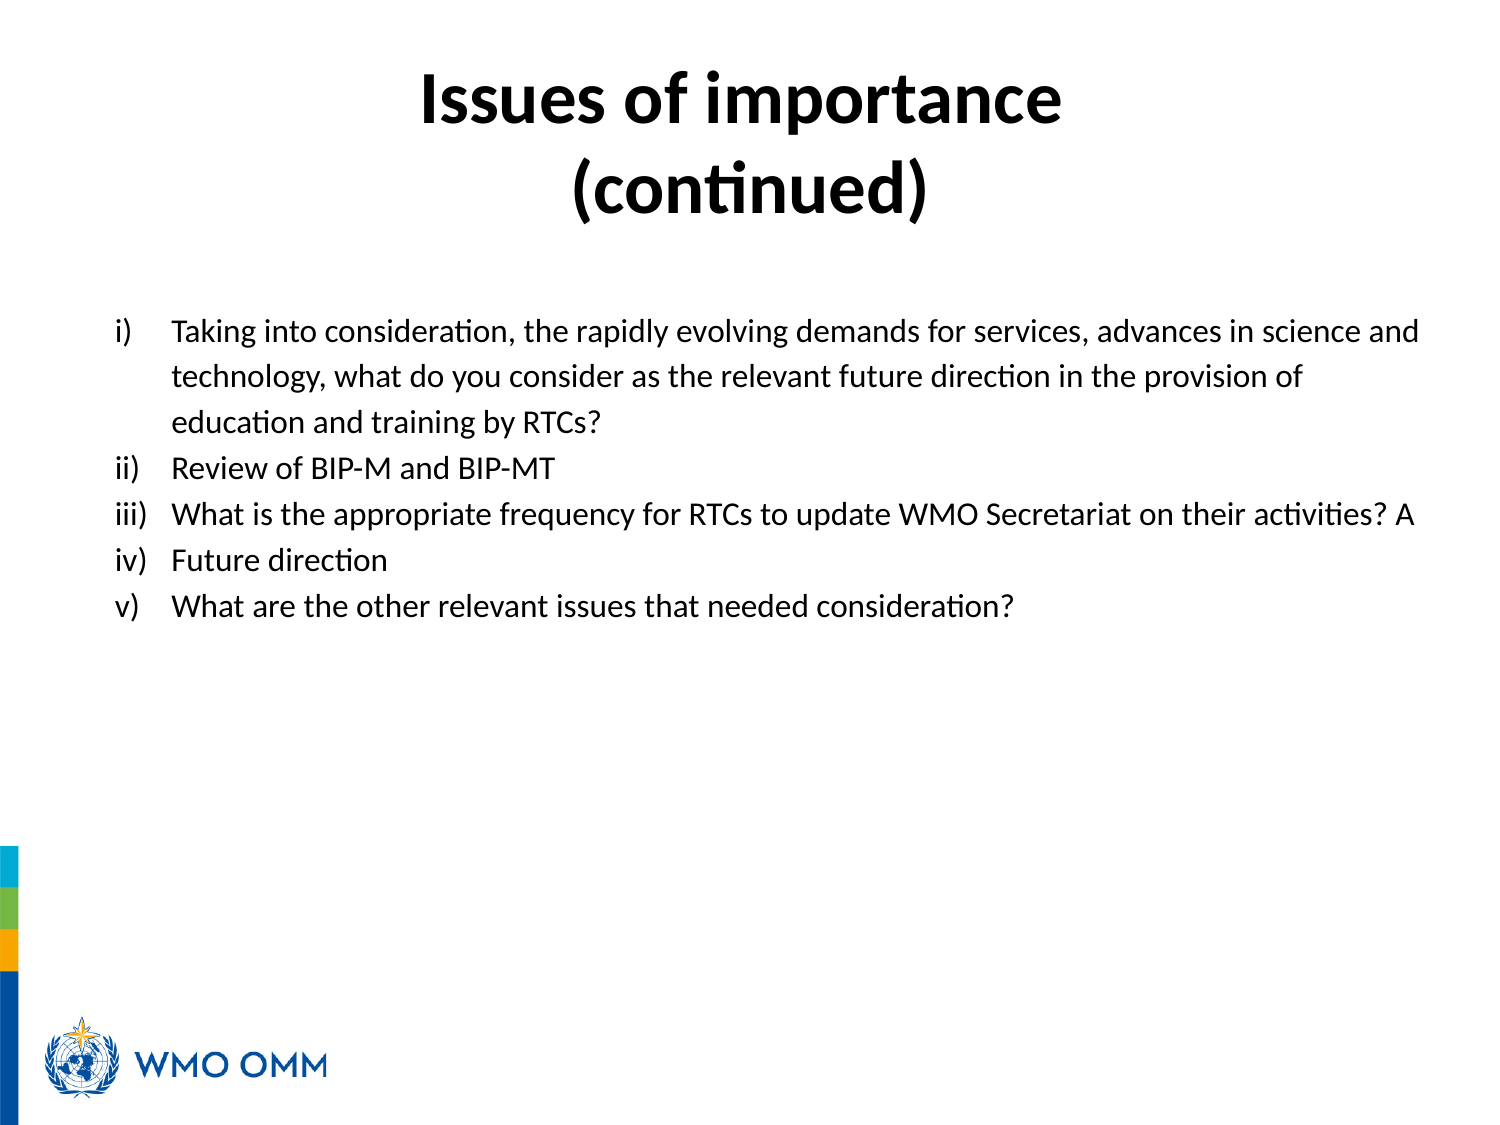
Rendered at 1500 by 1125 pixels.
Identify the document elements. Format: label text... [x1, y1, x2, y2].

picture [0, 845, 327, 1125]
title Issues of importance (continued) [75, 45, 1425, 233]
text_box Taking into consideration, the rapidly evolving demands for services, advances in science and technology, what do you consider as the relevant future direction in the provision of education and training by RTCs? Review of BIP-M and BIP-MT What is the appropriate frequency for RTCs to update WMO Secretariat on their activities? A Future direction What are the other relevant issues that needed consideration? [99, 209, 1450, 1035]
